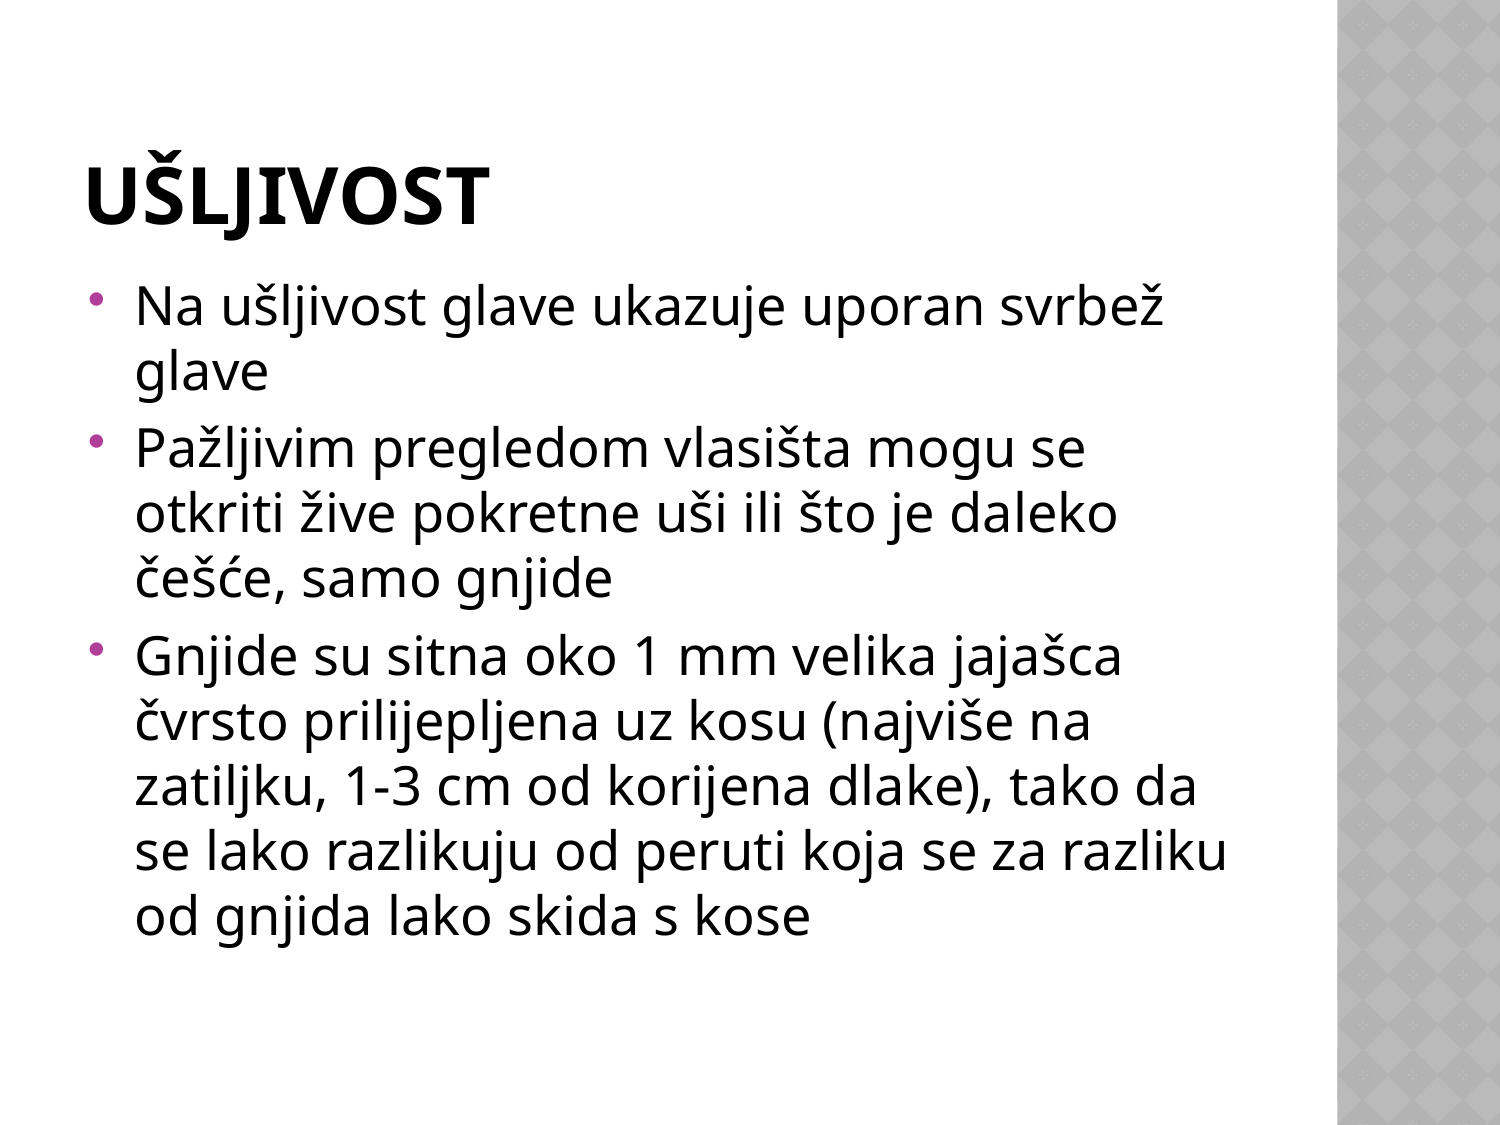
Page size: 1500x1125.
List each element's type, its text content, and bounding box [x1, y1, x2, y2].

title Ušljivost [75, 52, 1263, 240]
list Na ušljivost glave ukazuje uporan svrbež glave Pažljivim pregledom vlasišta mogu se otkriti žive pokretne uši ili što je daleko češće, samo gnjide Gnjide su sitna oko 1 mm velika jajašca čvrsto prilijepljena uz kosu (najviše na zatiljku, 1-3 cm od korijena dlake), tako da se lako razlikuju od peruti koja se za razliku od gnjida lako skida s kose [75, 264, 1263, 1059]
